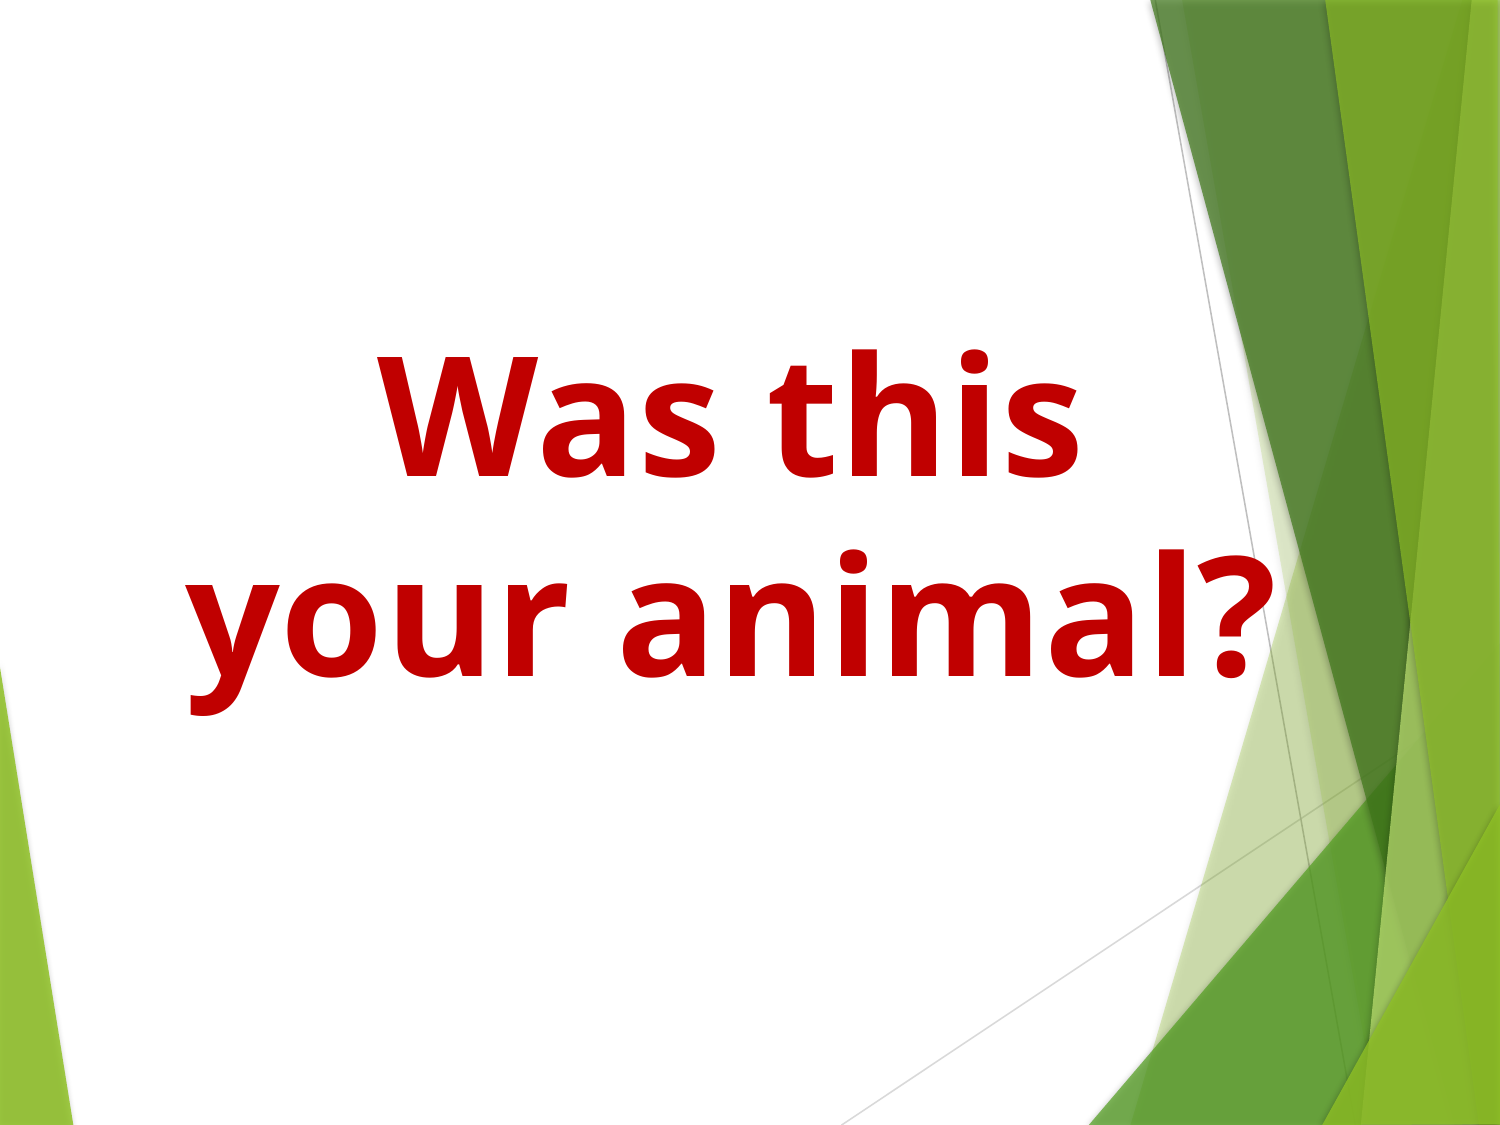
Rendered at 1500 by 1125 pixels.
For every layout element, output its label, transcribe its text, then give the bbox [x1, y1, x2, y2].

text_box Was this your animal? [159, 302, 1305, 883]
